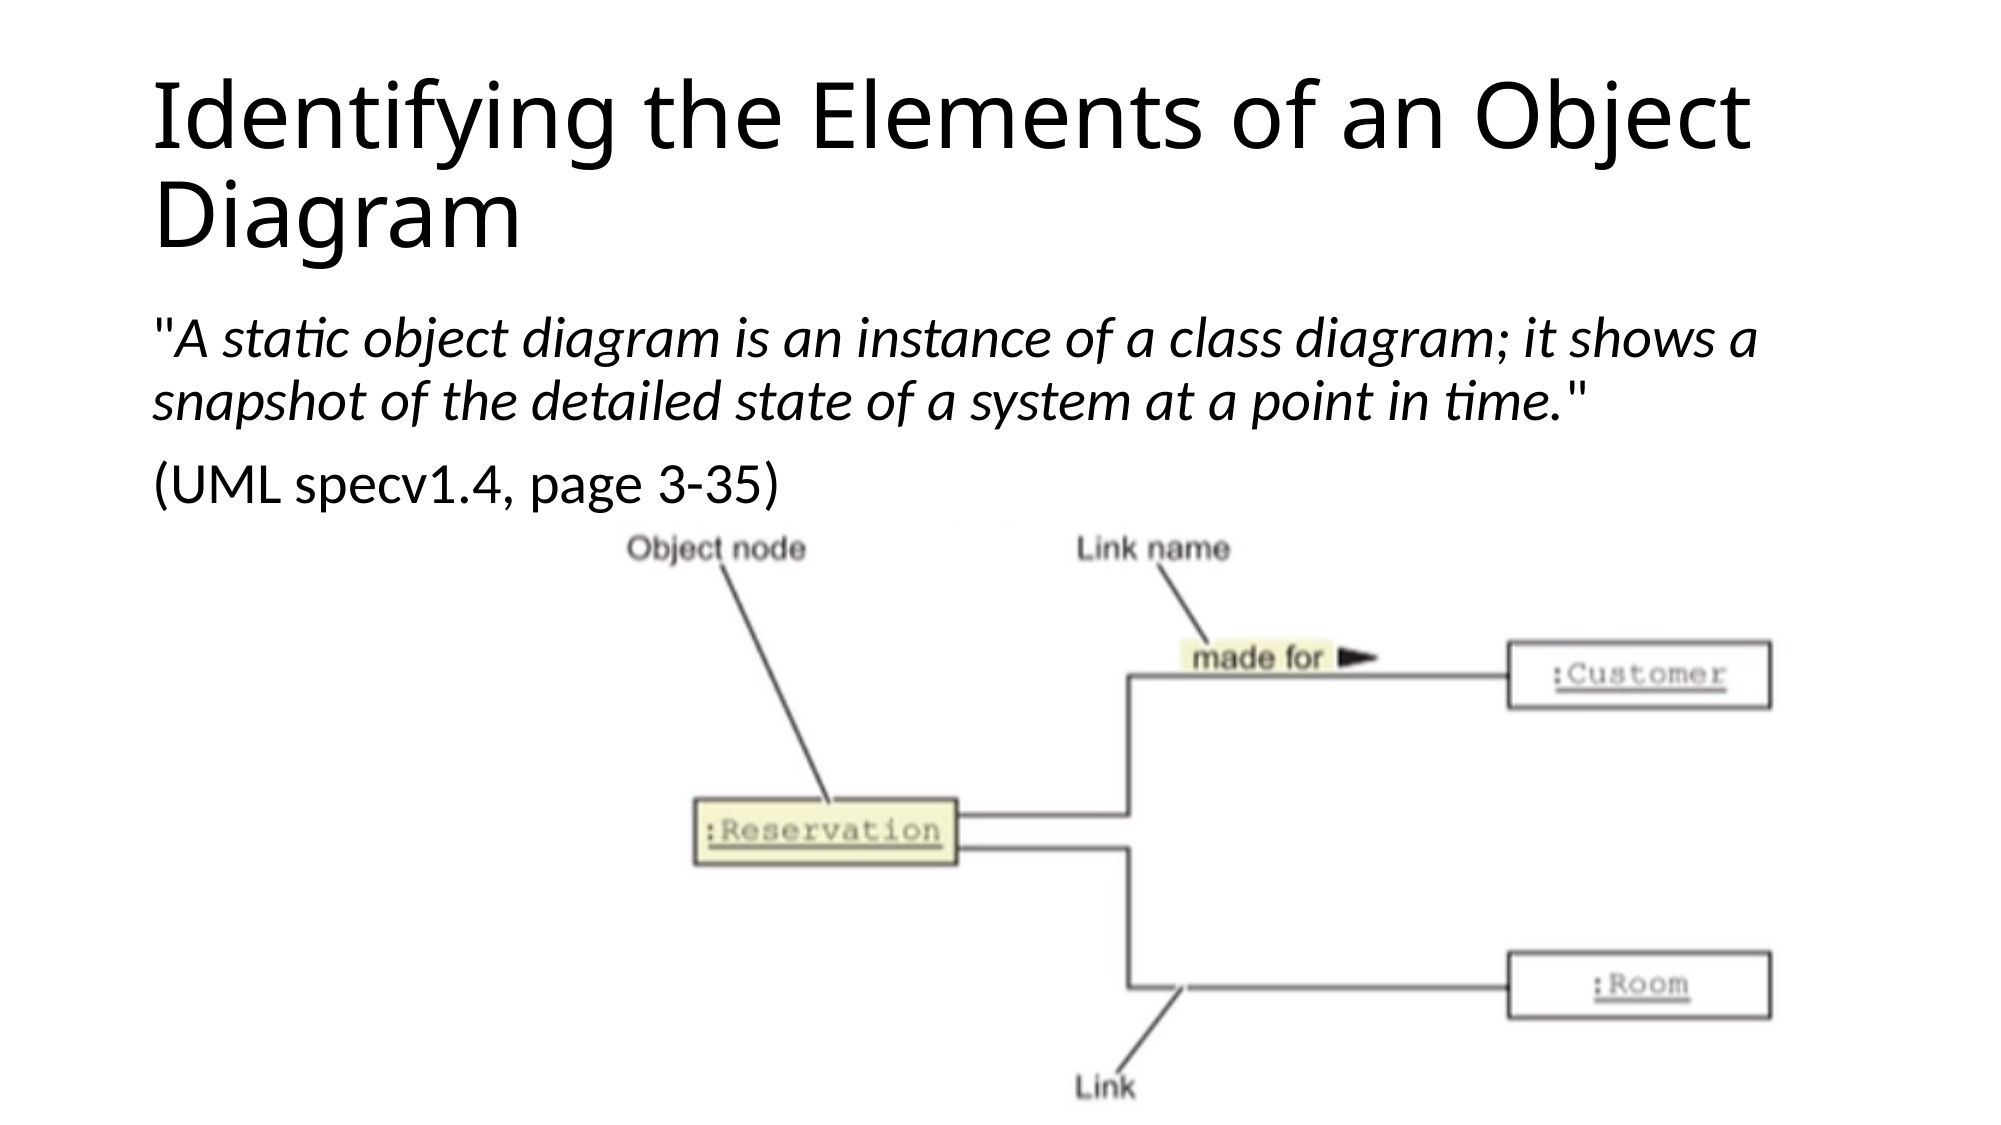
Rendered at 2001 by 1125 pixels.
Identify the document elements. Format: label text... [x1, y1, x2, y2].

title Identifying the Elements of an Object Diagram [137, 59, 1863, 278]
picture [608, 525, 1887, 1125]
list "A static object diagram is an instance of a class diagram; it shows a snapshot of the detailed state of a system at a point in time." (UML specv1.4, page 3-35) [137, 299, 1843, 526]
